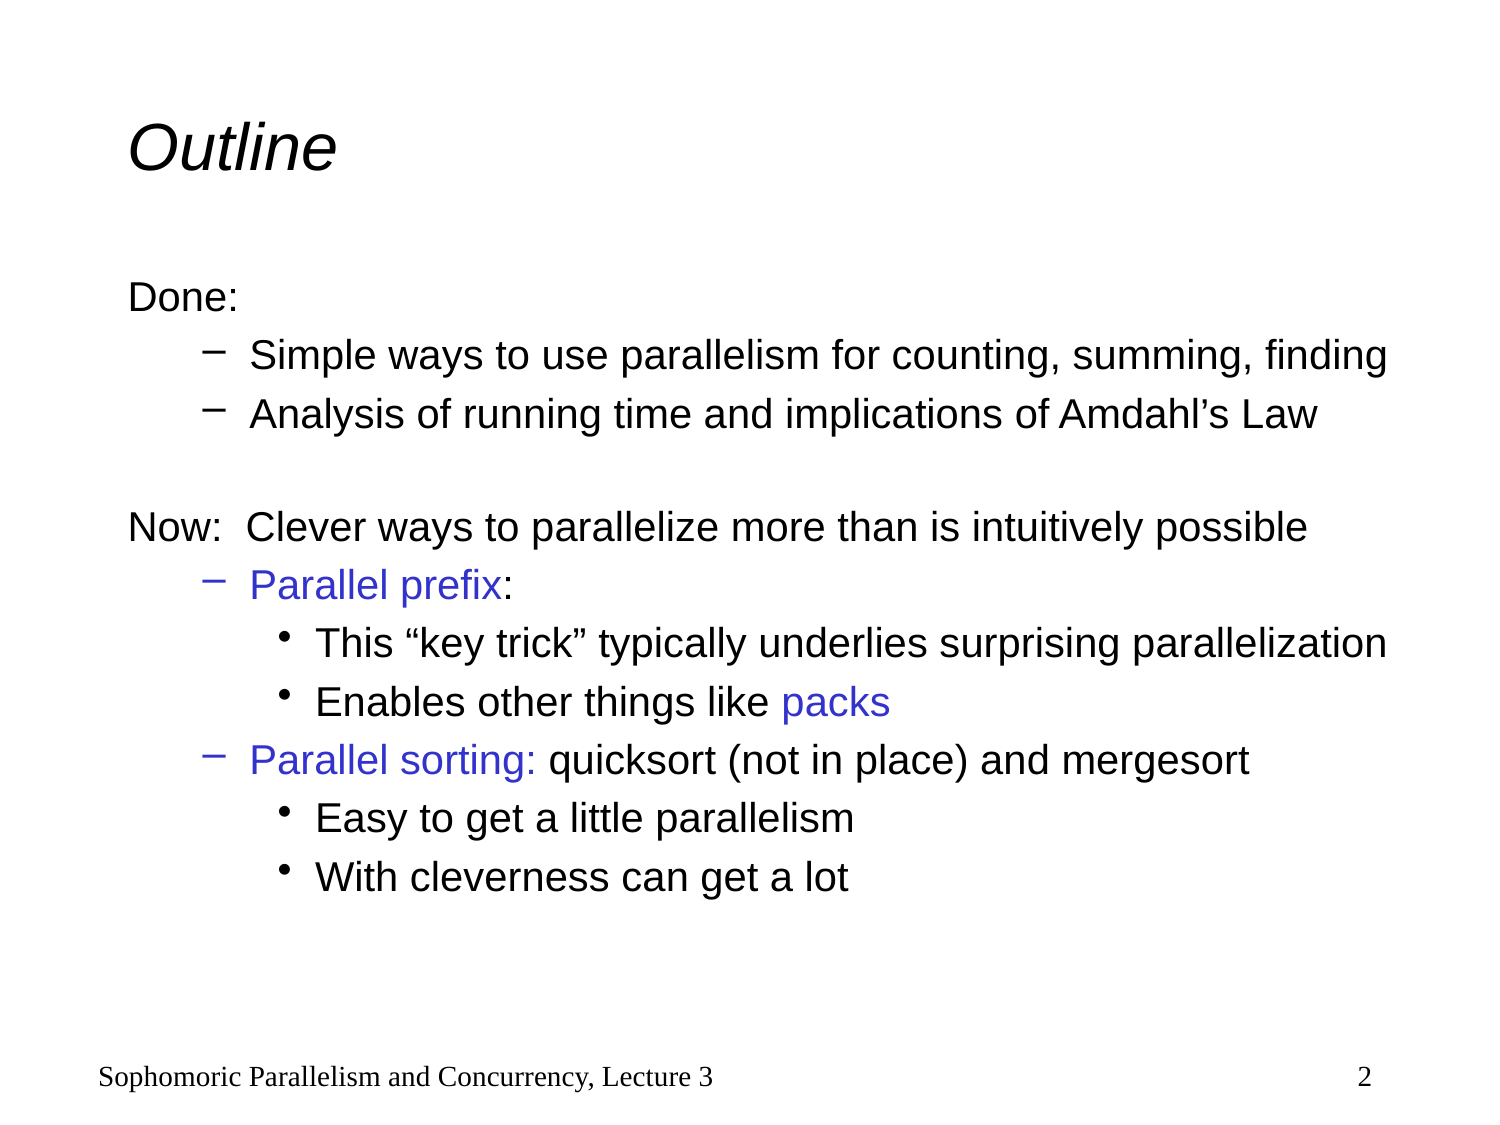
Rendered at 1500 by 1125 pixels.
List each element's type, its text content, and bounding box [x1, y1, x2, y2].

title Outline [112, 49, 1388, 238]
list Done: Simple ways to use parallelism for counting, summing, finding Analysis of running time and implications of Amdahl’s Law Now: Clever ways to parallelize more than is intuitively possible Parallel prefix: This “key trick” typically underlies surprising parallelization Enables other things like packs Parallel sorting: quicksort (not in place) and mergesort Easy to get a little parallelism With cleverness can get a lot [112, 262, 1413, 1026]
slide_number 2 [1074, 1049, 1388, 1125]
footer Sophomoric Parallelism and Concurrency, Lecture 3 [74, 1049, 738, 1125]
